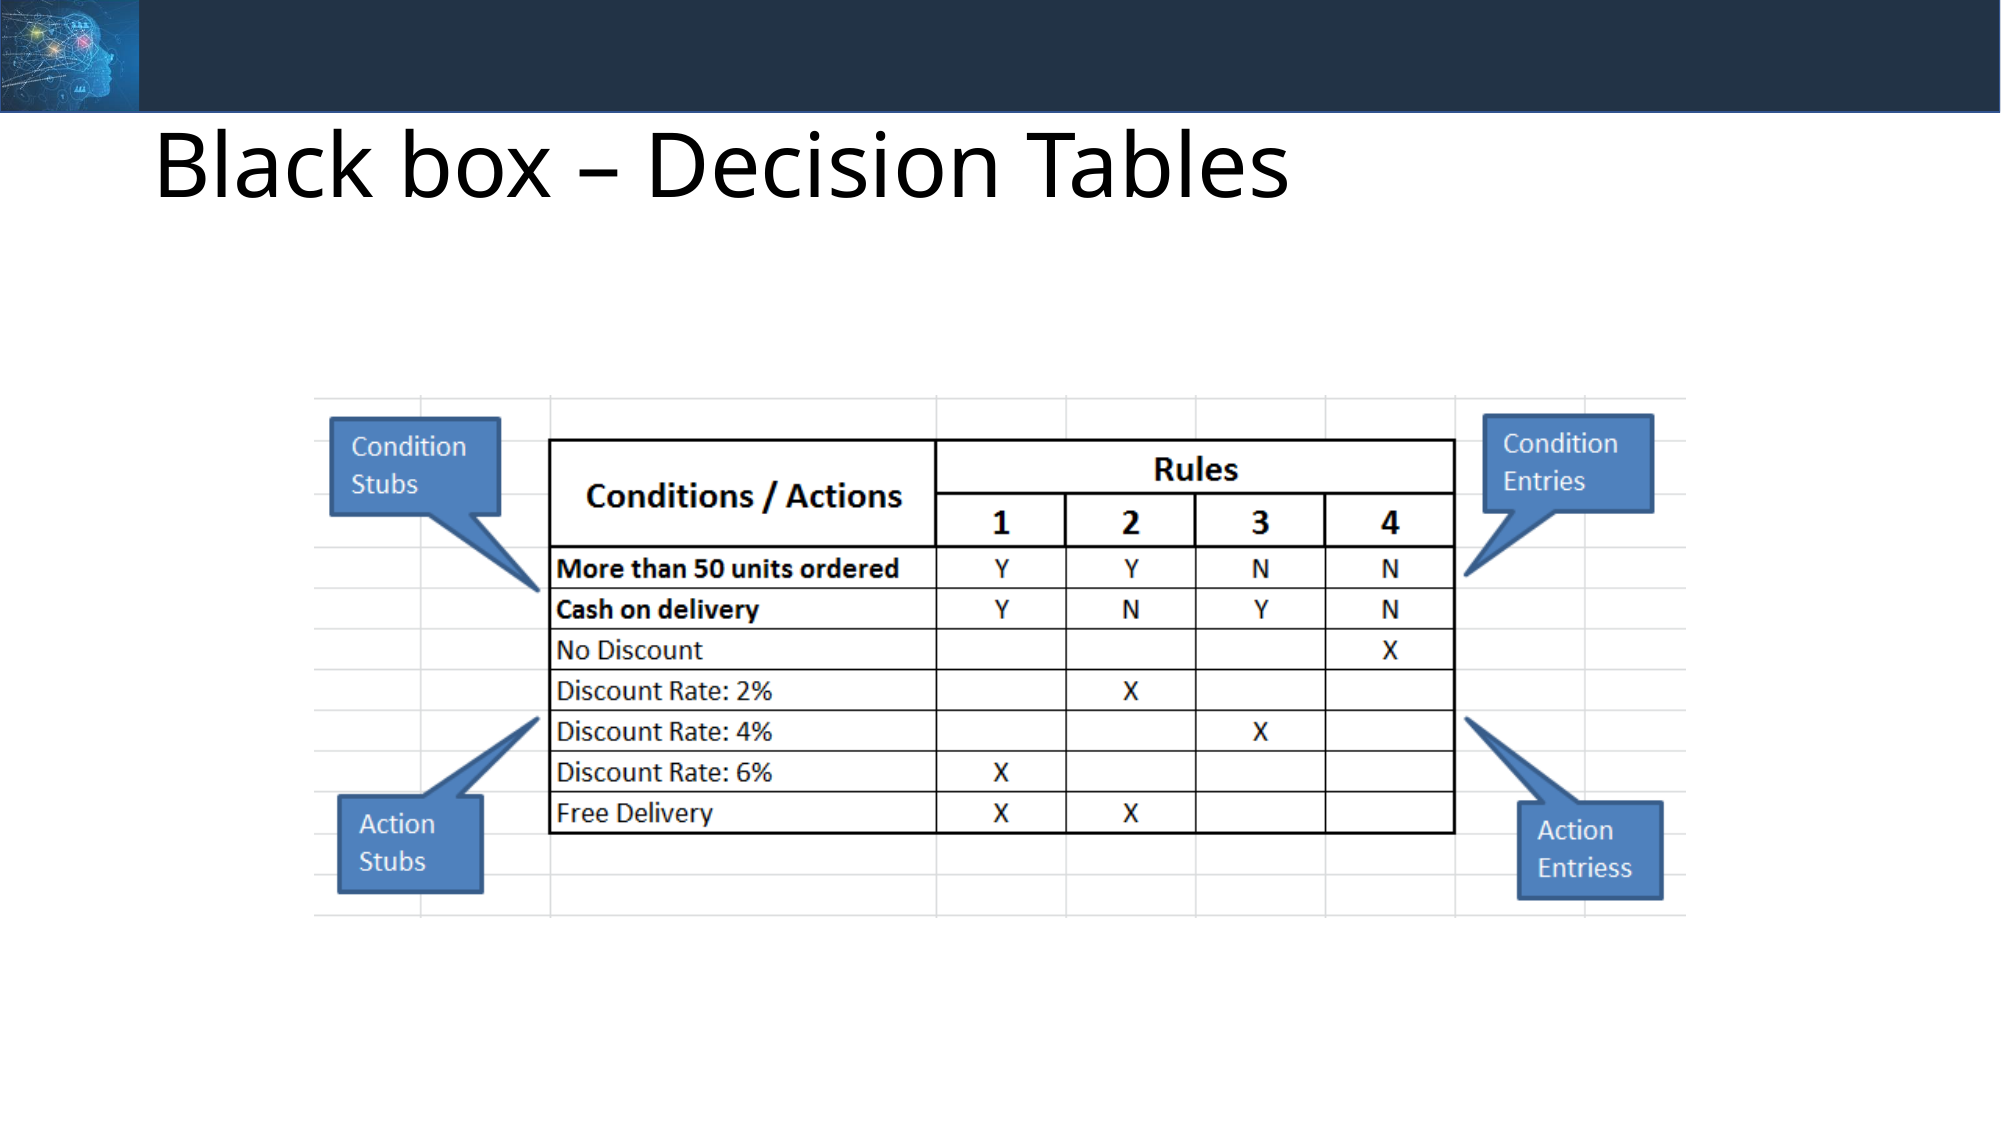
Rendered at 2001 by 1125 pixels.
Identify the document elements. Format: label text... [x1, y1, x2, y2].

title Black box – Decision Tables [137, 59, 1863, 278]
picture [2, 0, 140, 111]
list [313, 395, 1686, 918]
